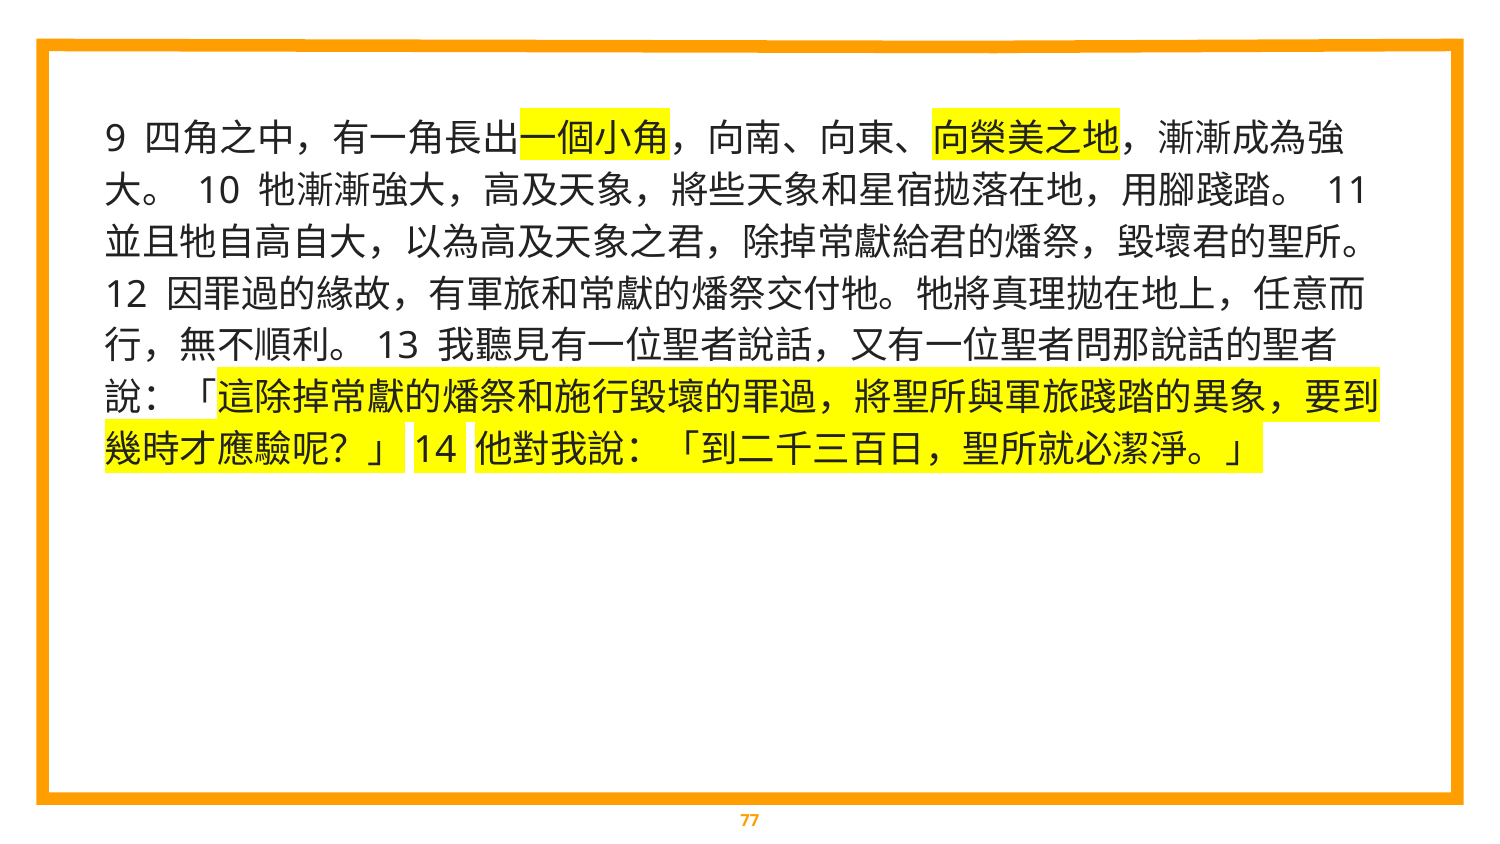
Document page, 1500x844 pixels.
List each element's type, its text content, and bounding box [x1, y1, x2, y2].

list 9 四角之中，有一角長出一個小角，向南、向東、向榮美之地，漸漸成為強大。 10 牠漸漸強大，高及天象，將些天象和星宿拋落在地，用腳踐踏。 11 並且牠自高自大，以為高及天象之君，除掉常獻給君的燔祭，毀壞君的聖所。 12 因罪過的緣故，有軍旅和常獻的燔祭交付牠。牠將真理拋在地上，任意而行，無不順利。13 我聽見有一位聖者說話，又有一位聖者問那說話的聖者說：「這除掉常獻的燔祭和施行毀壞的罪過，將聖所與軍旅踐踏的異象，要到幾時才應驗呢？」14 他對我說：「到二千三百日，聖所就必潔淨。」 [89, 92, 1411, 751]
slide_number ‹#› [0, 798, 1500, 844]
